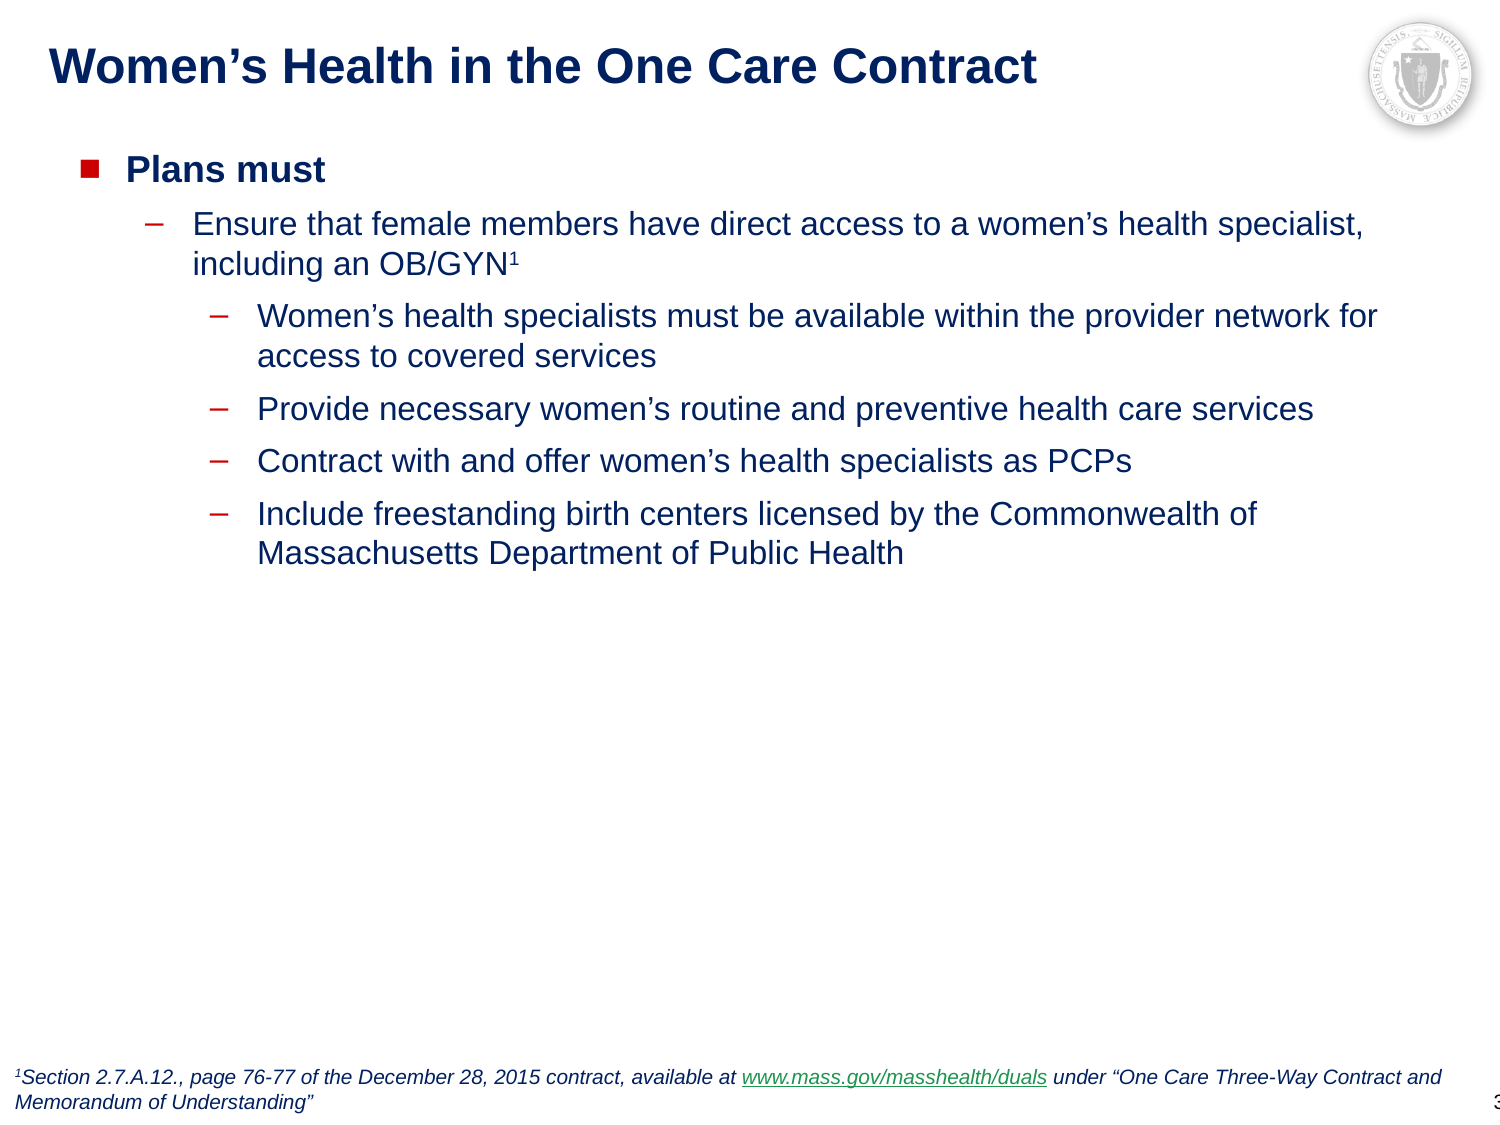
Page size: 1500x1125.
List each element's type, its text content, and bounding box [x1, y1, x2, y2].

text_box Plans must Ensure that female members have direct access to a women’s health specialist, including an OB/GYN1 Women’s health specialists must be available within the provider network for access to covered services Provide necessary women’s routine and preventive health care services Contract with and offer women’s health specialists as PCPs Include freestanding birth centers licensed by the Commonwealth of Massachusetts Department of Public Health [35, 137, 1482, 1032]
text_box Women’s Health in the One Care Contract [33, 33, 1336, 94]
text_box 1Section 2.7.A.12., page 76-77 of the December 28, 2015 contract, available at www.mass.gov/masshealth/duals under “One Care Three-Way Contract and Memorandum of Understanding” [0, 1056, 1500, 1121]
